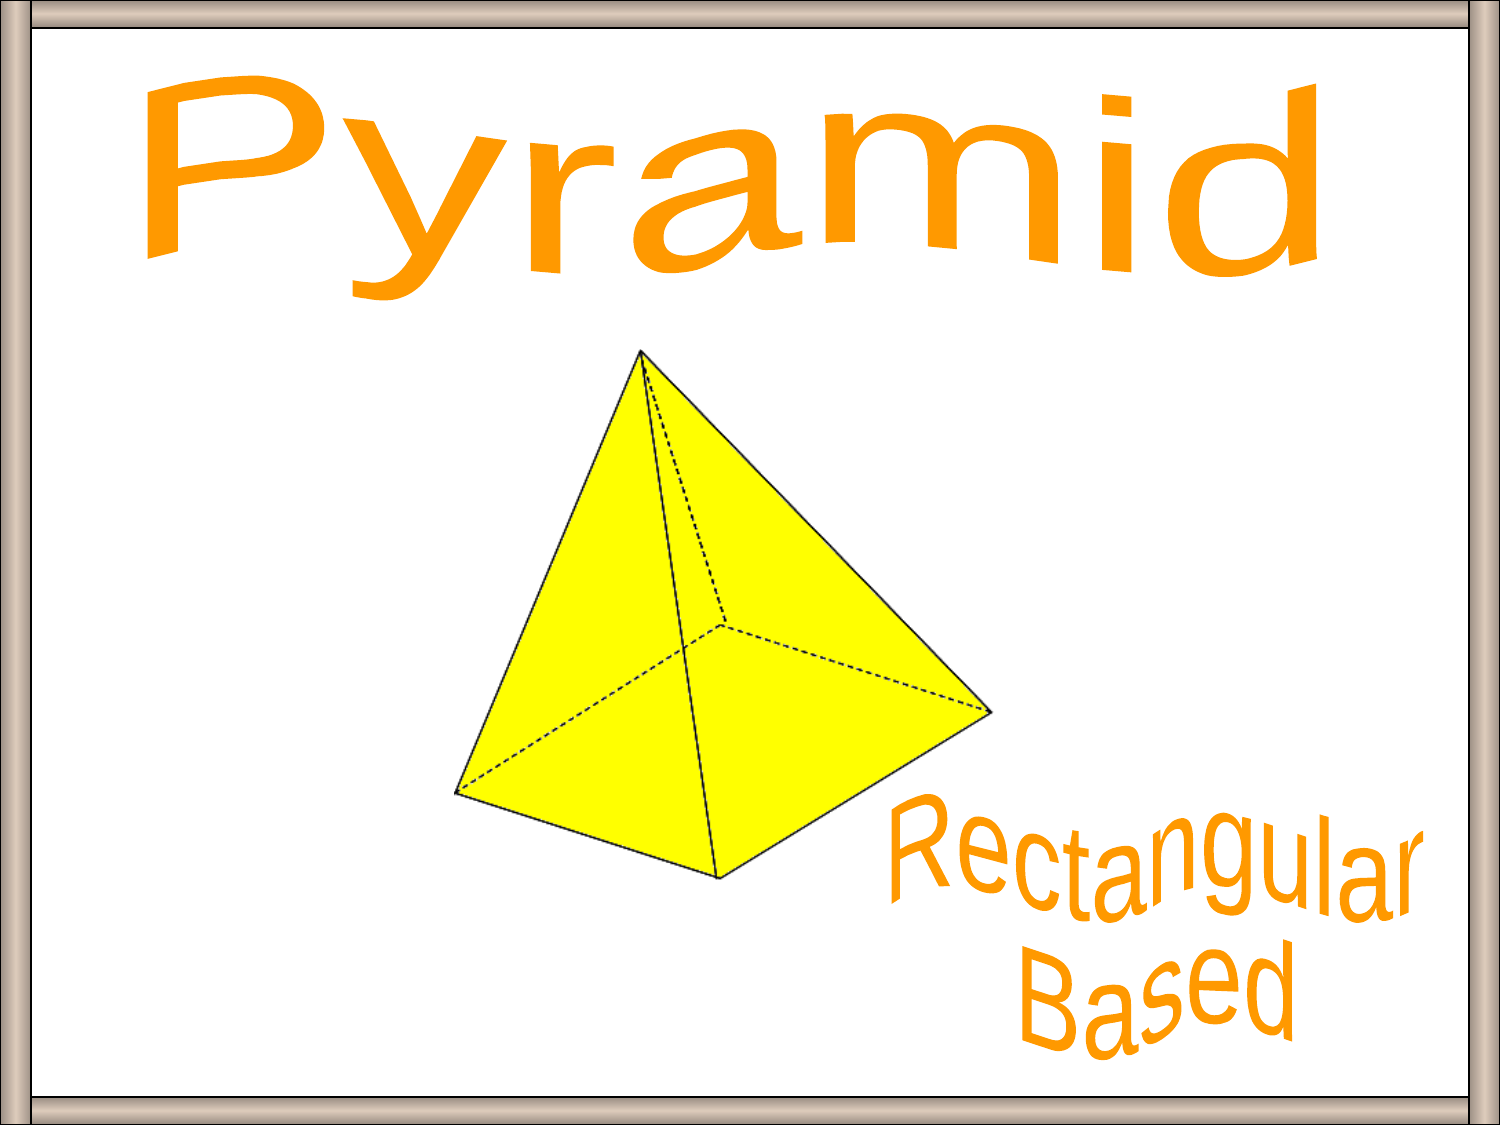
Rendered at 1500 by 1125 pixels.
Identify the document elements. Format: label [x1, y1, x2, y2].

text_box [0, 0, 32, 1125]
picture [454, 349, 1060, 903]
text_box [32, 0, 1468, 28]
text_box [32, 1096, 1468, 1125]
text_box [1468, 0, 1500, 1125]
